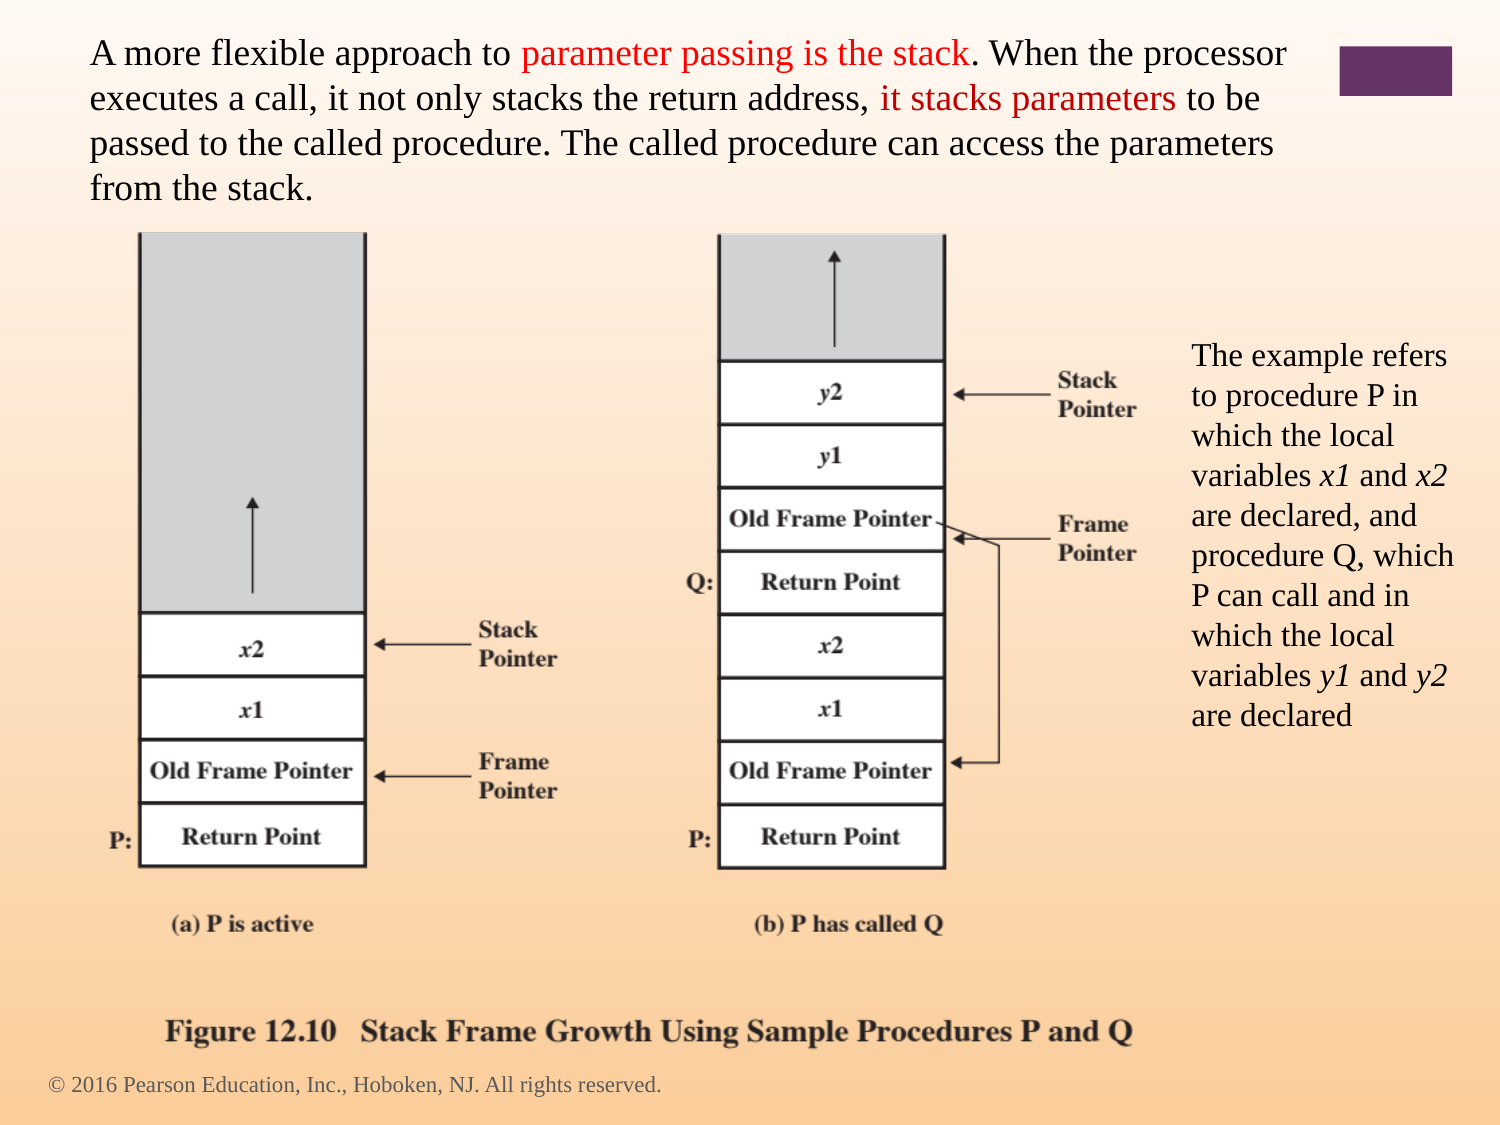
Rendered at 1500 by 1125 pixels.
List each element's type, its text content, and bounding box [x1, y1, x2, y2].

picture [74, 184, 1176, 1085]
text_box A more flexible approach to parameter passing is the stack. When the processor executes a call, it not only stacks the return address, it stacks parameters to be passed to the called procedure. The called procedure can access the parameters from the stack. [74, 20, 1329, 216]
text_box The example refers to procedure P in which the local variables x1 and x2 are declared, and procedure Q, which P can call and in which the local variables y1 and y2 are declared [1184, 326, 1471, 741]
footer © 2016 Pearson Education, Inc., Hoboken, NJ. All rights reserved. [33, 1053, 1038, 1114]
